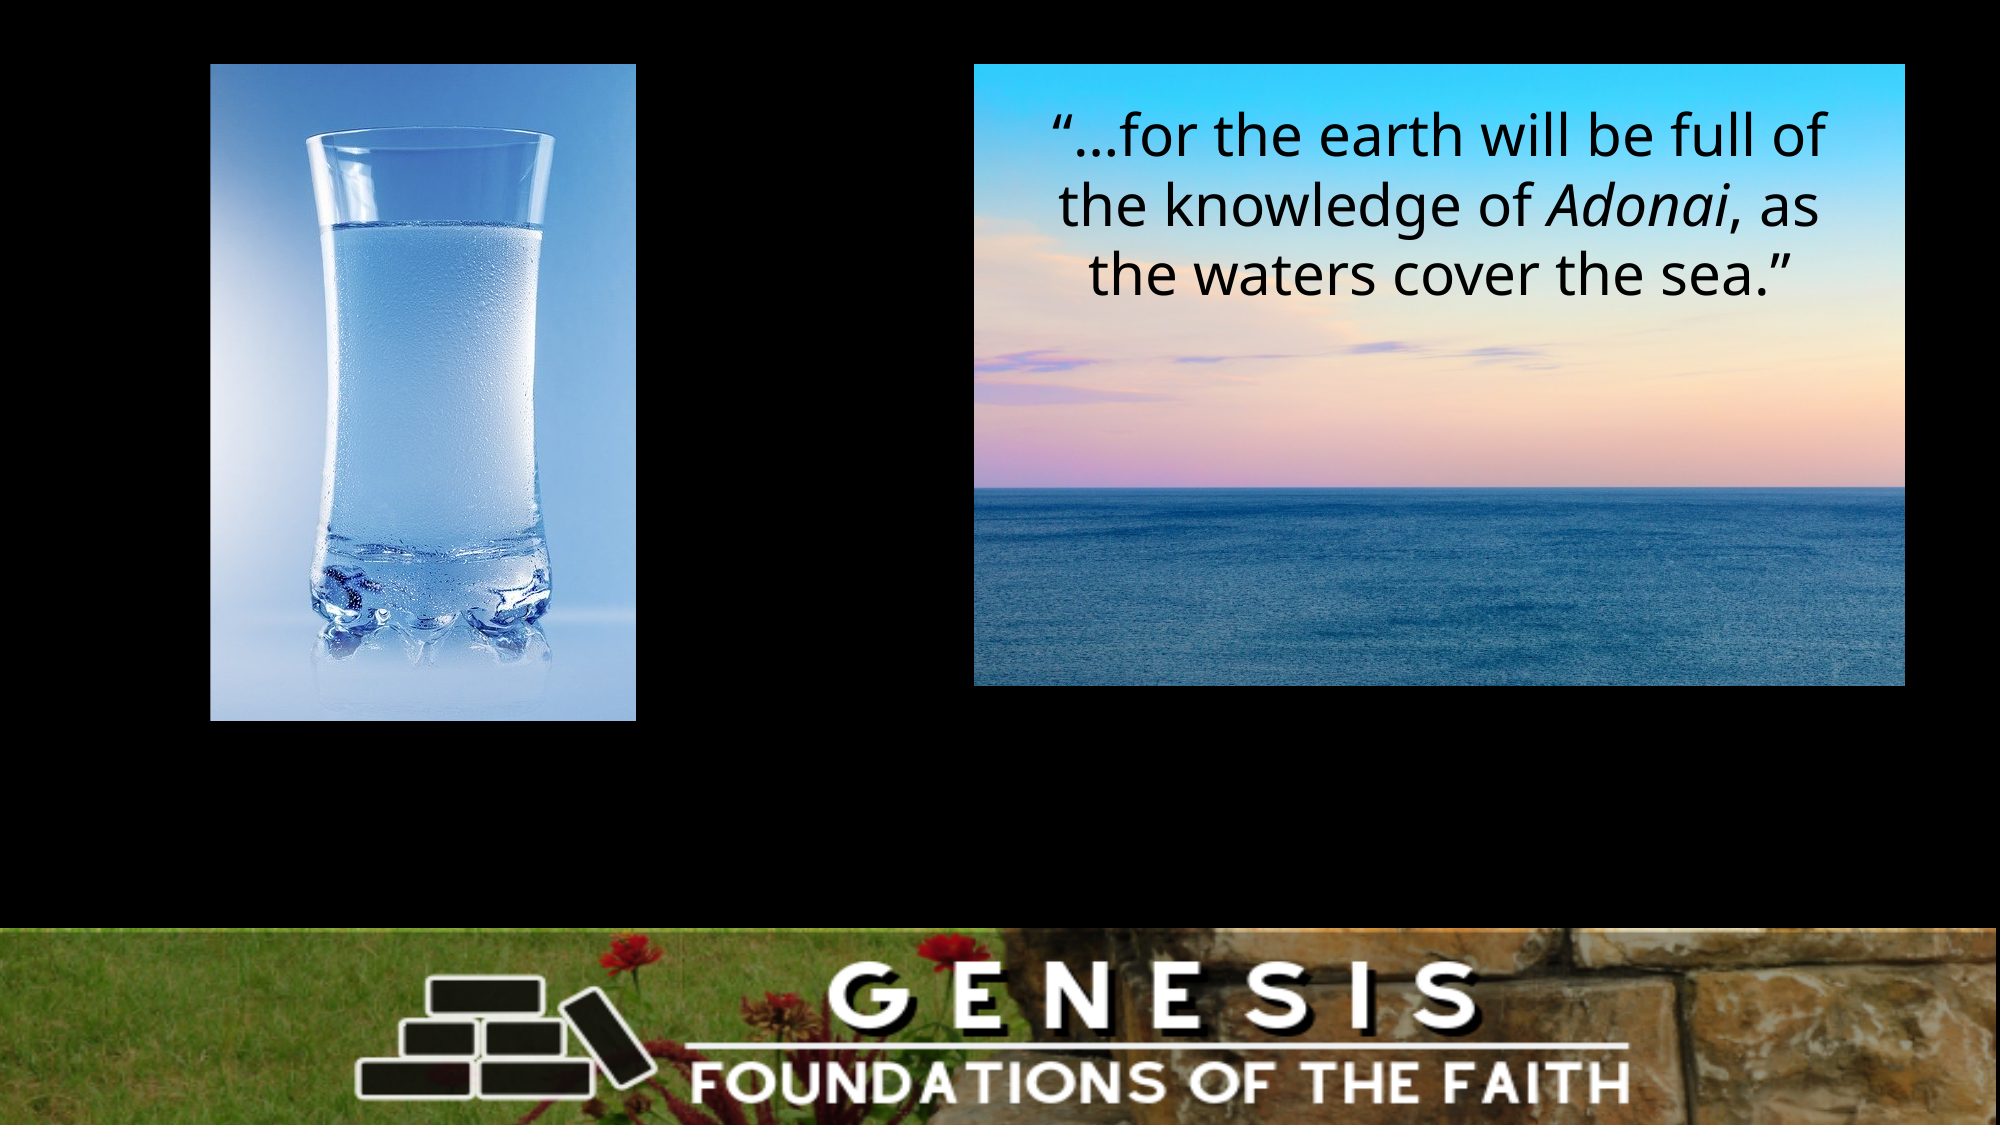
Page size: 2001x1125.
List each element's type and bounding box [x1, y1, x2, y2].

picture [974, 64, 1905, 686]
picture [0, 928, 2000, 1125]
picture [210, 64, 636, 721]
